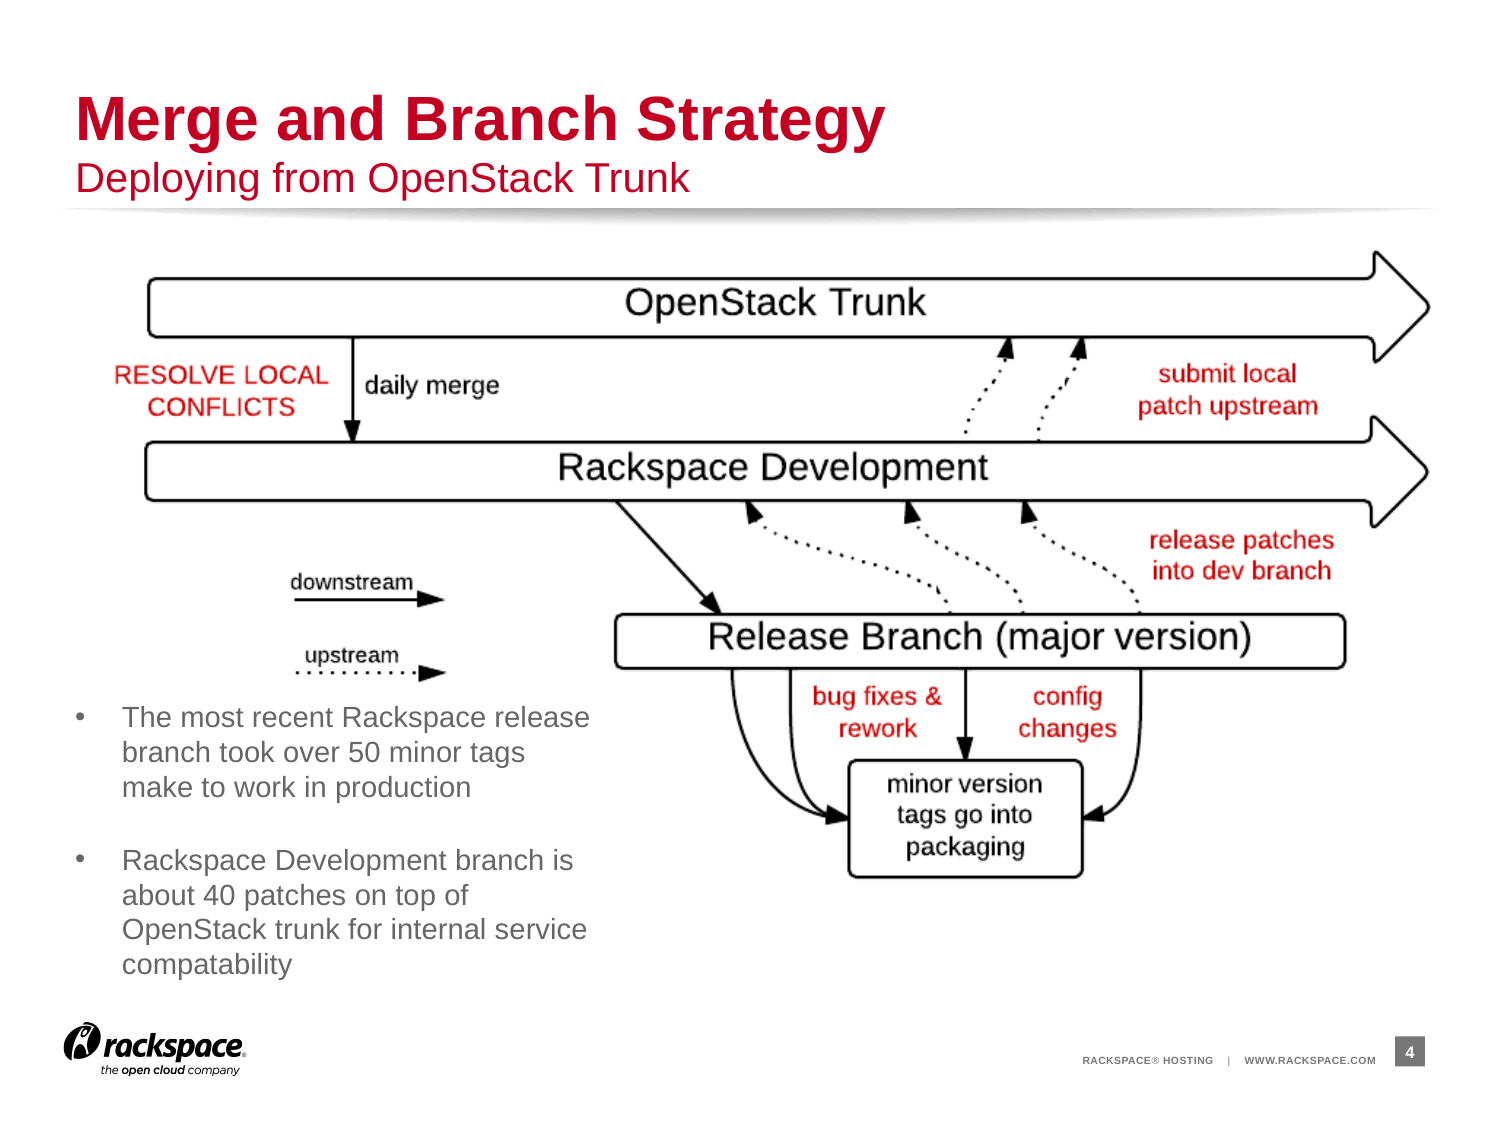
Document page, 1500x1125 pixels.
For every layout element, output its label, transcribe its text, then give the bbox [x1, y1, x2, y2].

text_box The most recent Rackspace release branch took over 50 minor tags make to work in production Rackspace Development branch is about 40 patches on top of OpenStack trunk for internal service compatability [75, 698, 598, 981]
picture [62, 1021, 248, 1077]
slide_number 4 [1395, 1036, 1425, 1067]
list Deploying from OpenStack Trunk [75, 160, 1425, 203]
title Merge and Branch Strategy [75, 93, 1425, 156]
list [89, 235, 1440, 890]
picture [56, 208, 1444, 226]
